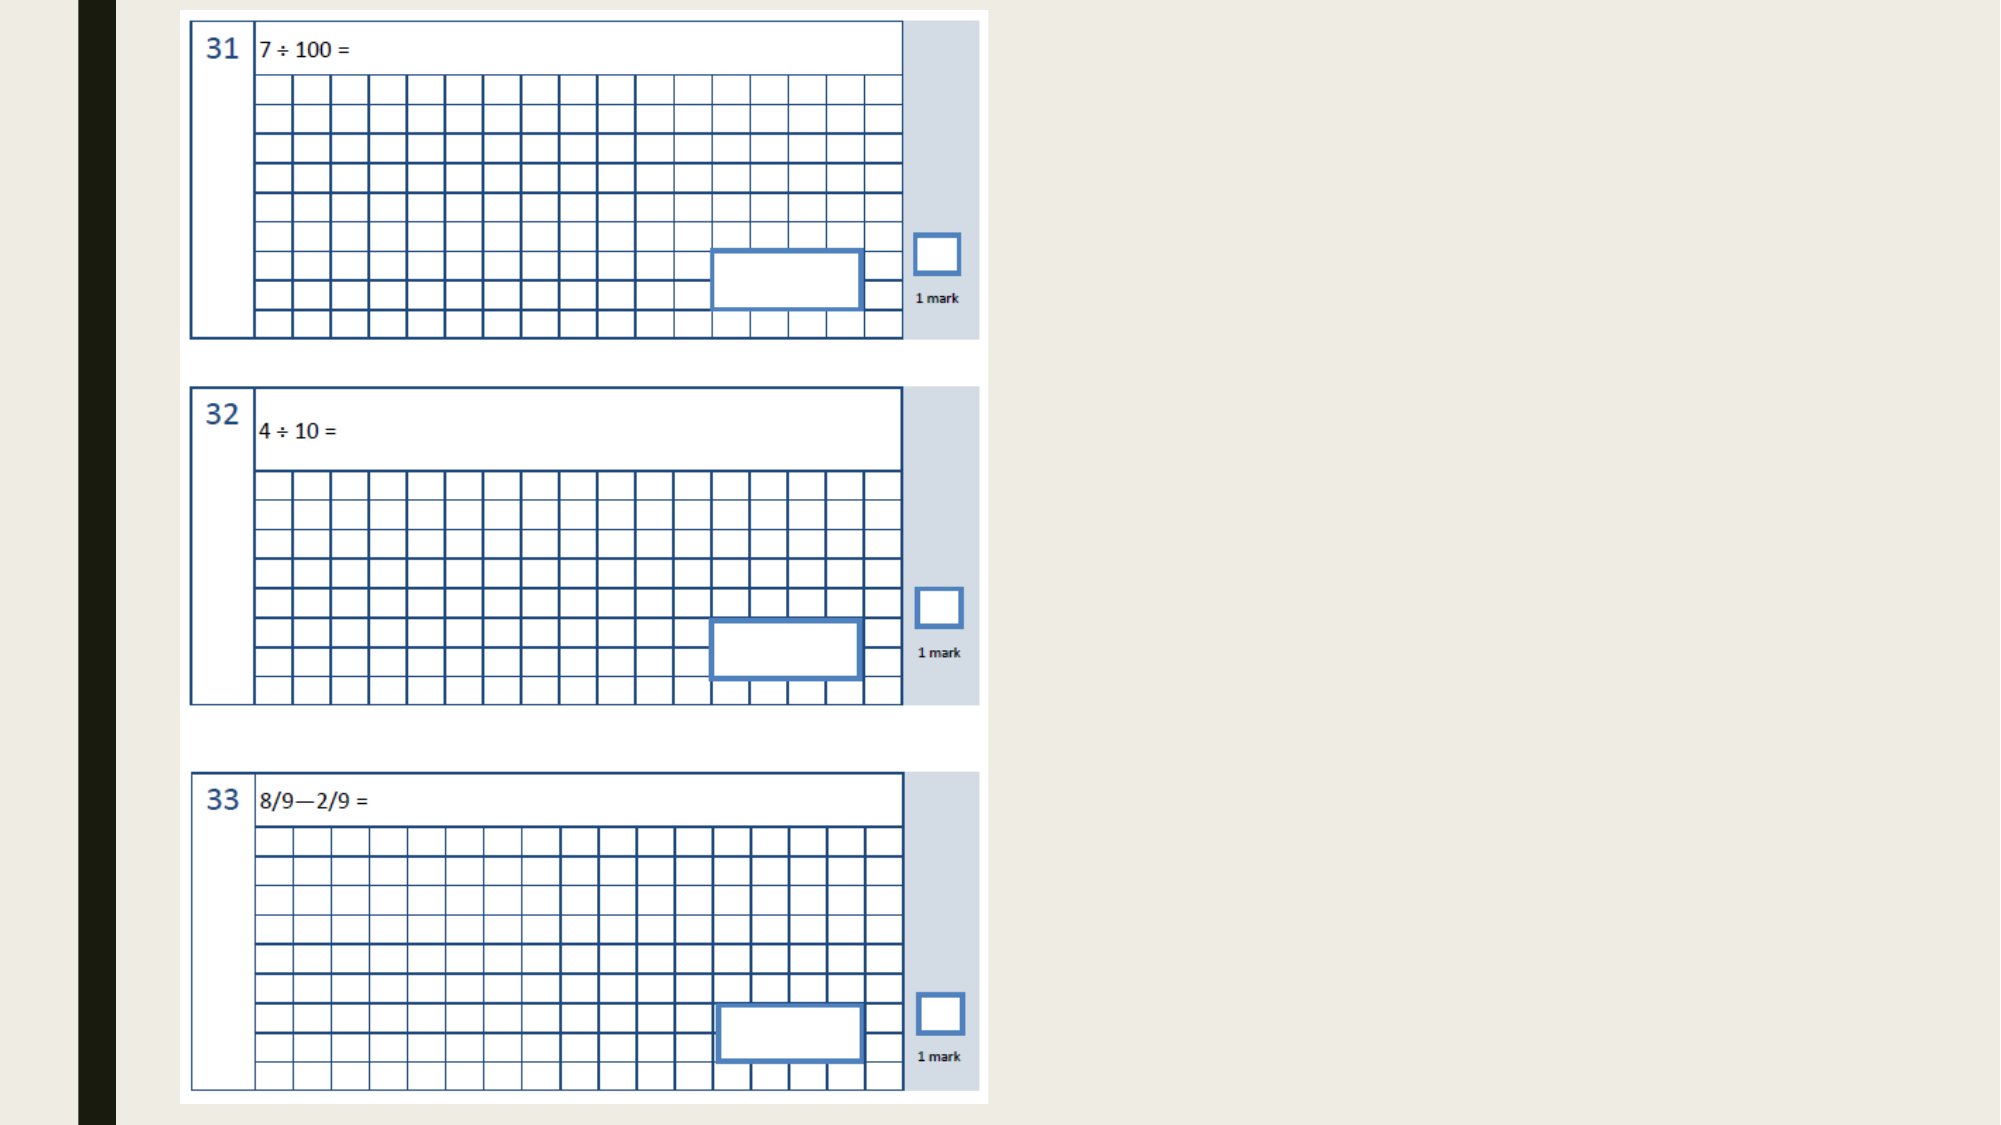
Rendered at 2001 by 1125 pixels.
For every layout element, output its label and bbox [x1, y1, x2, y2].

picture [179, 10, 989, 1104]
